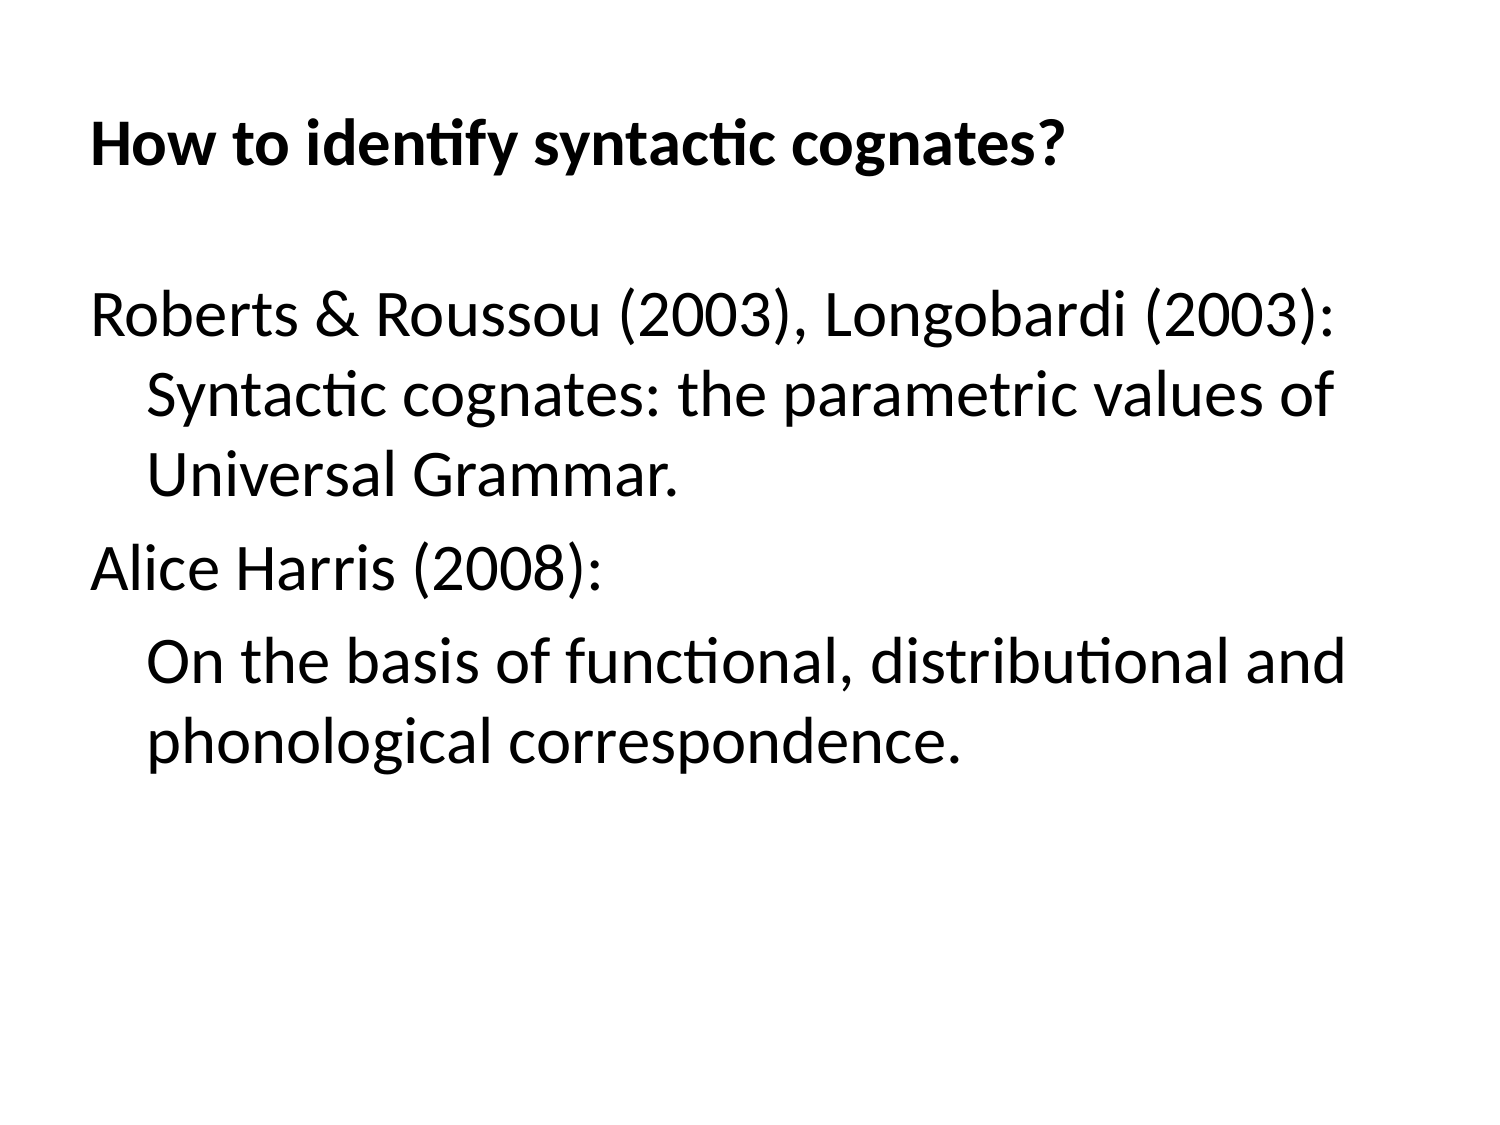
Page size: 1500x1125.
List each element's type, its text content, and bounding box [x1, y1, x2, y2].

title How to identify syntactic cognates? [75, 45, 1425, 233]
list Roberts & Roussou (2003), Longobardi (2003): Syntactic cognates: the parametric values of Universal Grammar. Alice Harris (2008): On the basis of functional, distributional and phonological correspondence. [75, 262, 1425, 1005]
